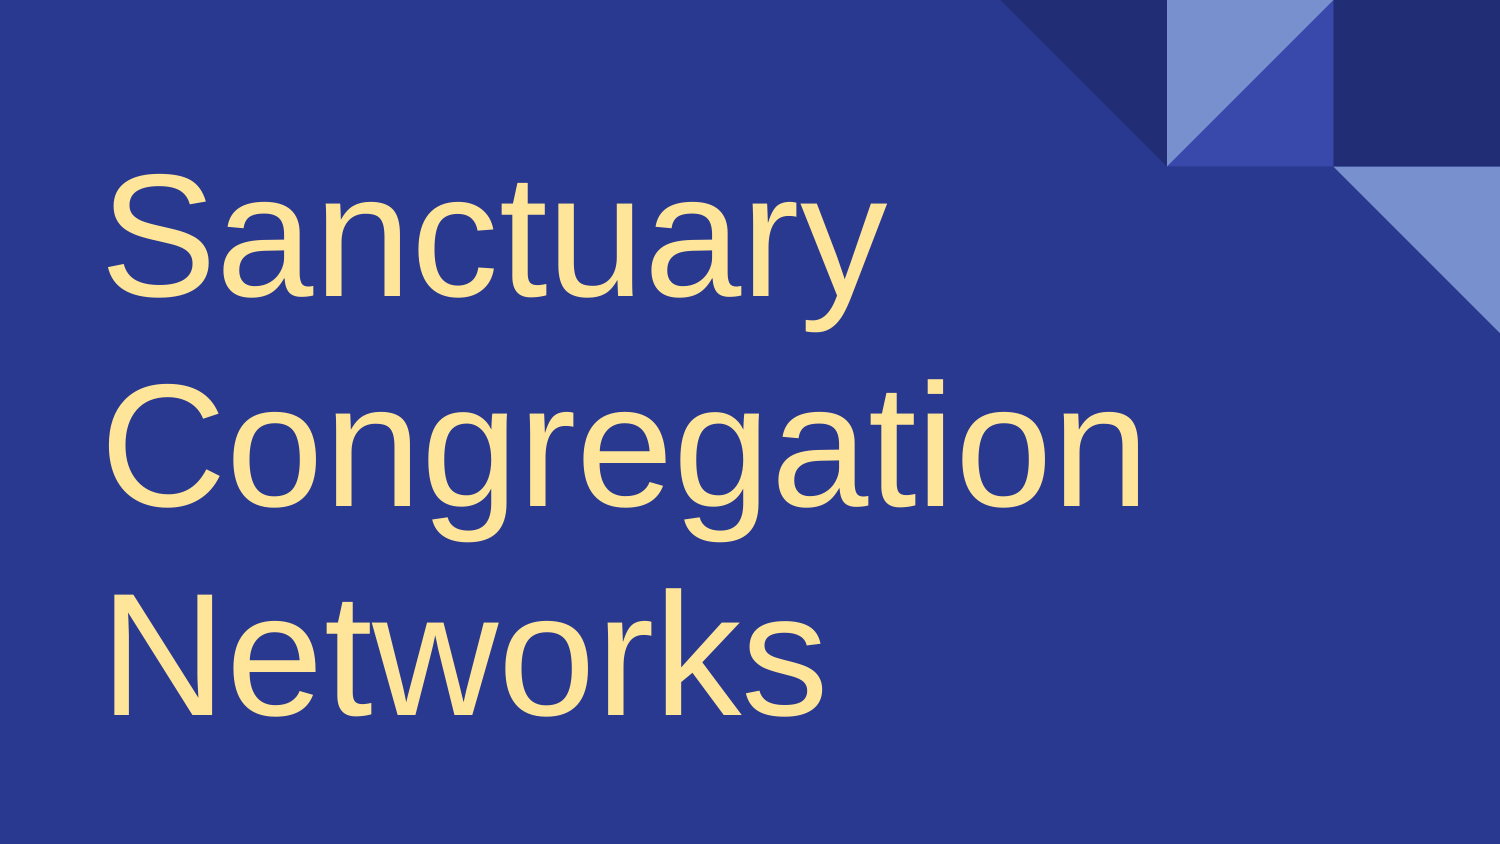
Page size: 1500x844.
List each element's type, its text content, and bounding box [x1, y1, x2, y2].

text_box Sanctuary Congregation Networks [85, 106, 1410, 766]
